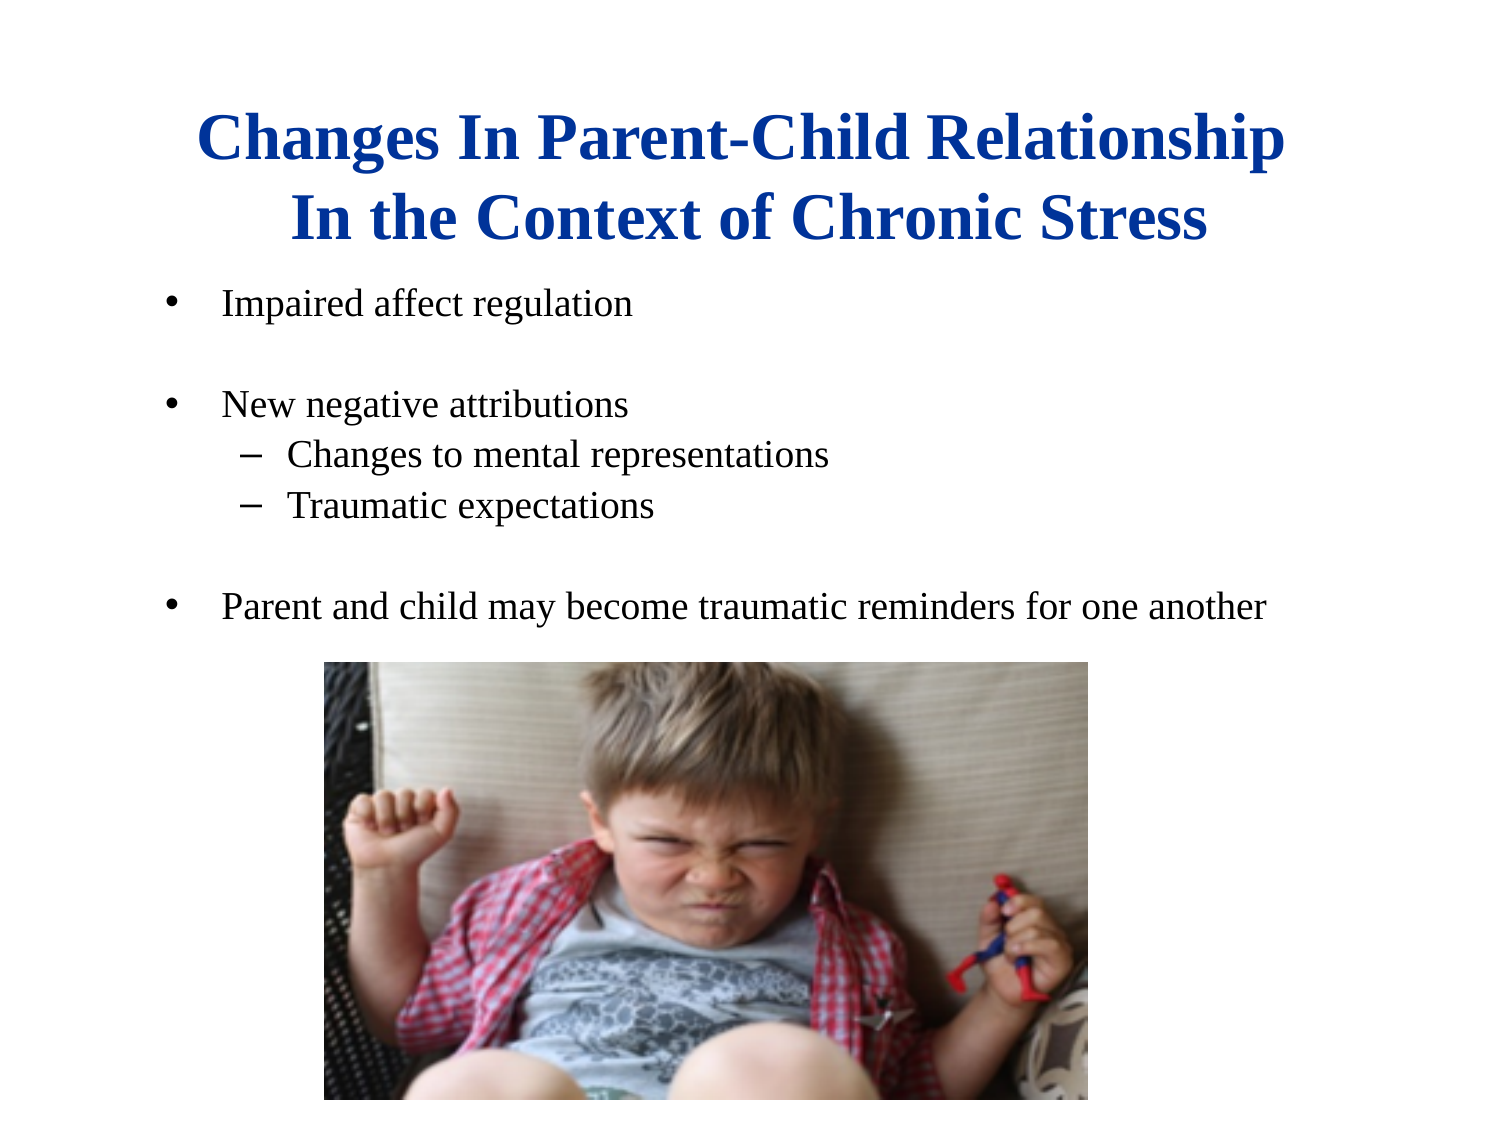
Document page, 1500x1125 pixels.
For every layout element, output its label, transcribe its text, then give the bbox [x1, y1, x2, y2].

list Impaired affect regulation New negative attributions Changes to mental representations Traumatic expectations Parent and child may become traumatic reminders for one another [150, 275, 1325, 663]
title Changes In Parent-Child Relationship In the Context of Chronic Stress [174, 82, 1325, 263]
picture [324, 662, 1088, 1101]
